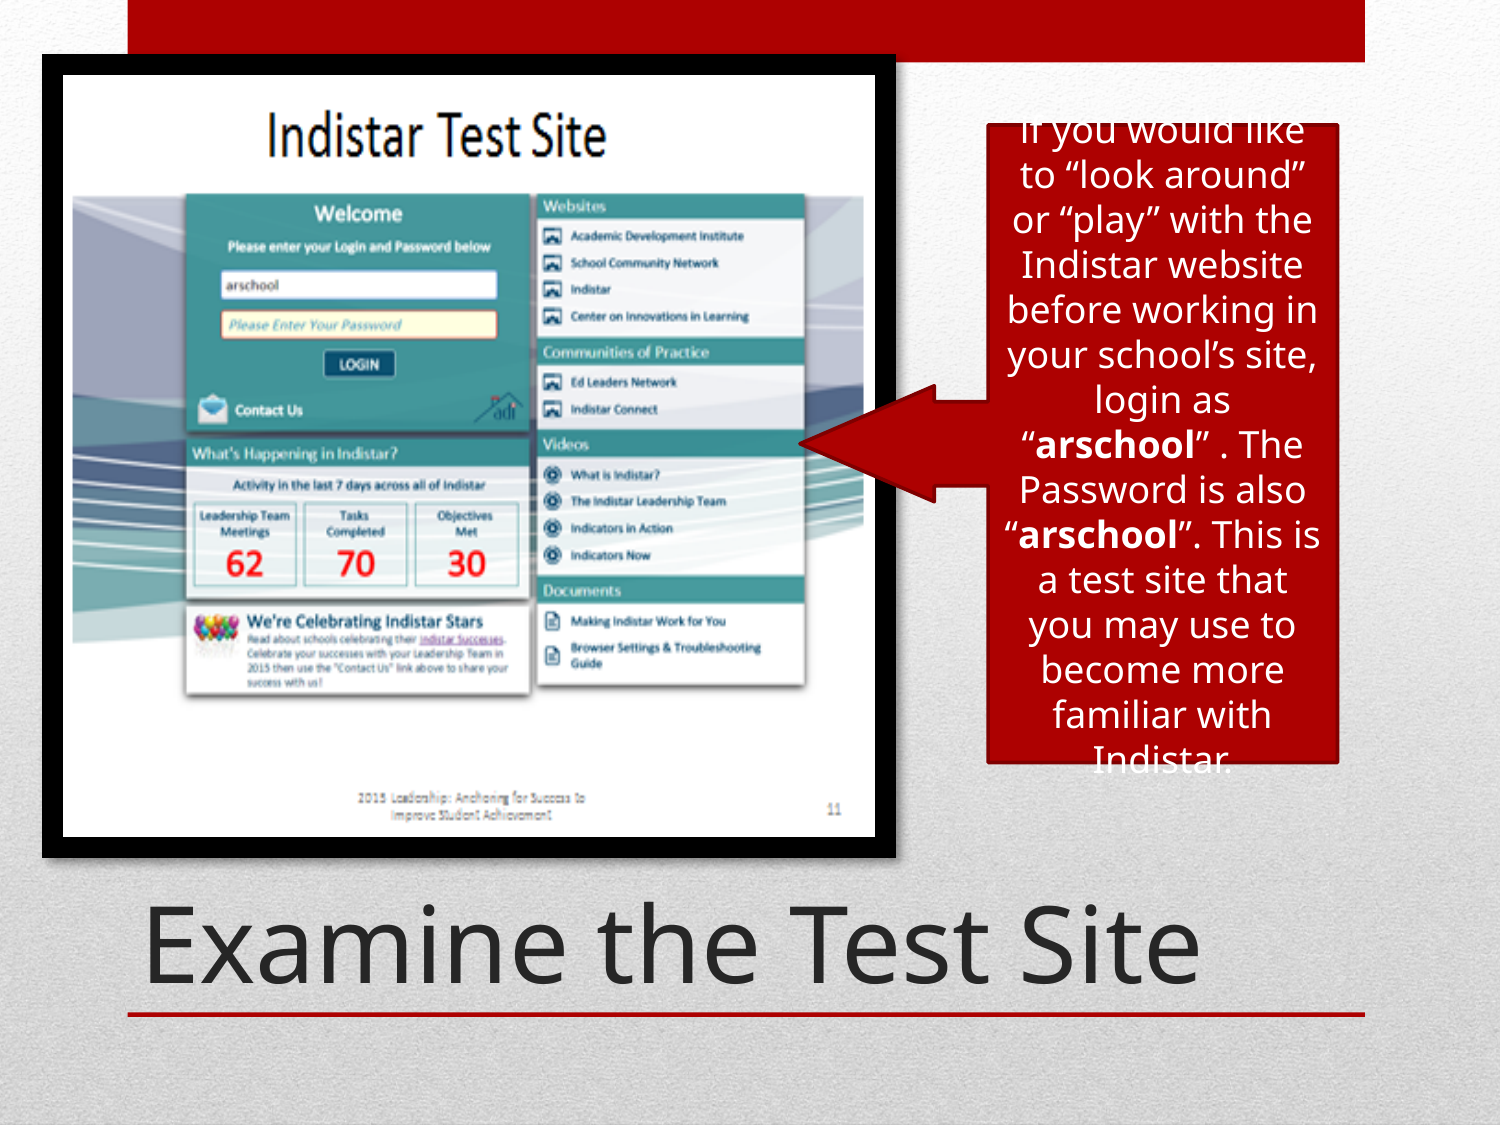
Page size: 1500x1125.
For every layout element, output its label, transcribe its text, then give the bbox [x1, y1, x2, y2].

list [61, 74, 876, 839]
text_box if you would like to “look around” or “play” with the Indistar website before working in your school’s site, login as “arschool” . The Password is also “arschool”. This is a test site that you may use to become more familiar with Indistar. [880, 123, 1340, 765]
title Examine the Test Site [125, 750, 1238, 1013]
